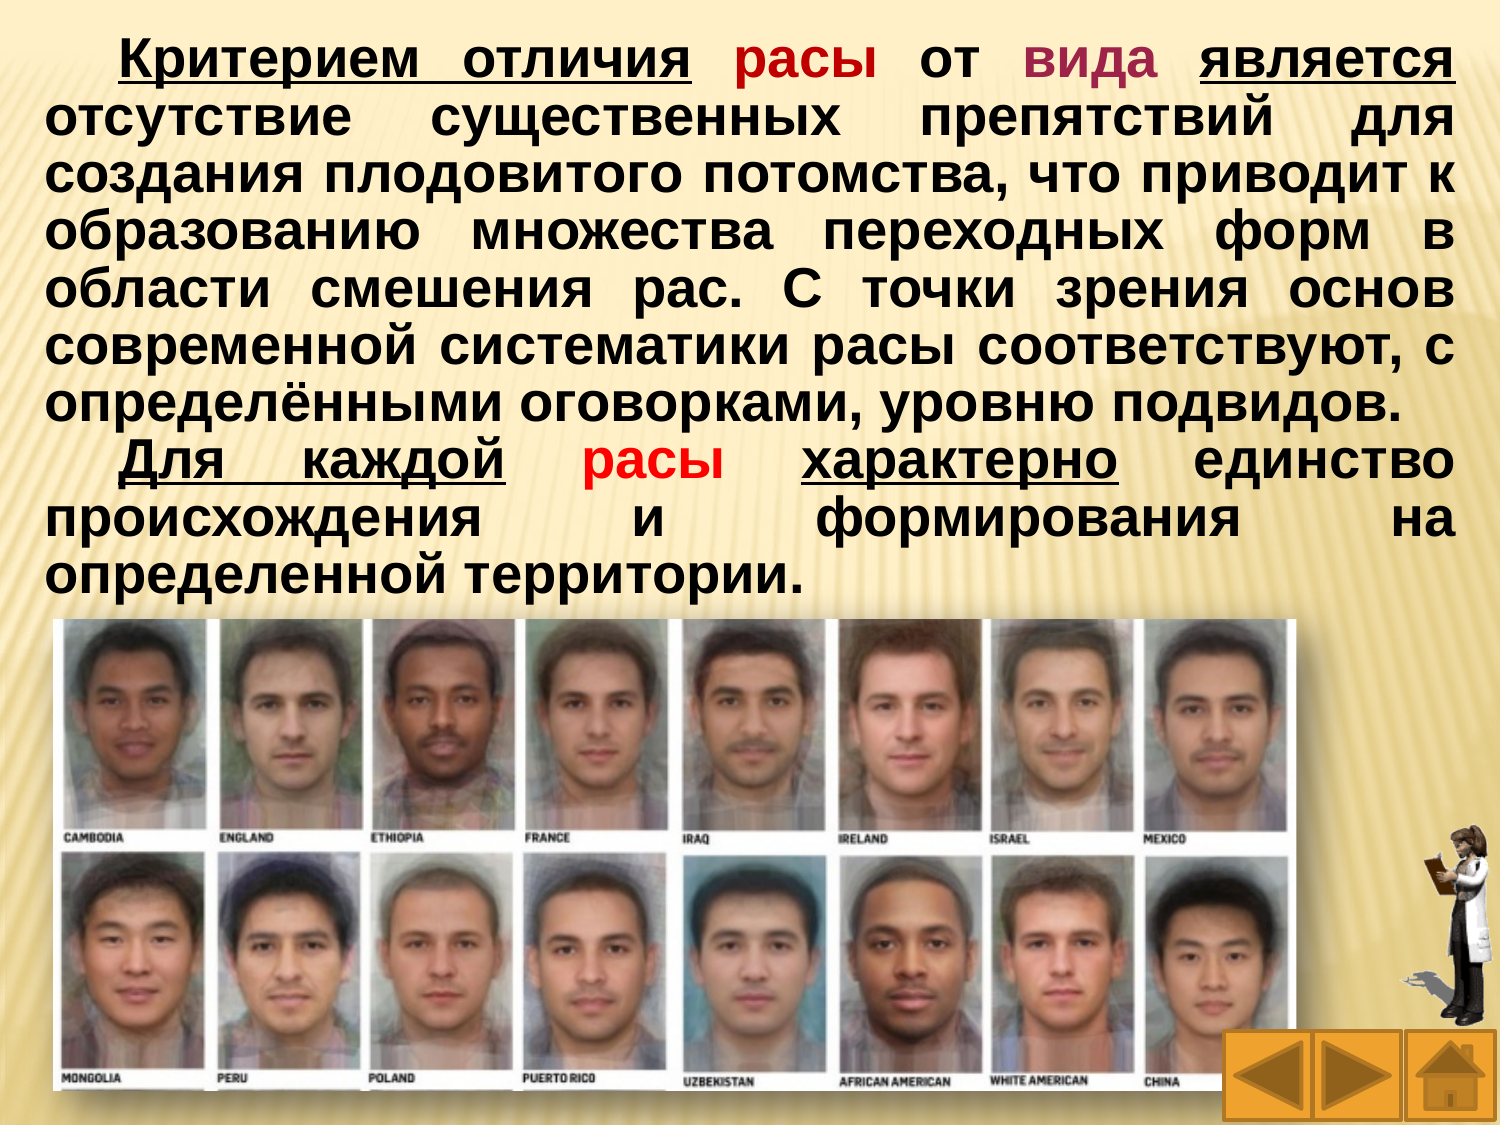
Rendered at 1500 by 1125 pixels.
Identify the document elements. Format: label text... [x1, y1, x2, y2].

text_box [1315, 1029, 1403, 1122]
picture [52, 618, 1297, 1092]
text_box Критерием отличия расы от вида является отсутствие существенных препятствий для создания плодовитого потомства, что приводит к образованию множества переходных форм в области смешения рас. С точки зрения основ современной систематики расы соответствуют, с определёнными оговорками, уровню подвидов. Для каждой расы характерно единство происхождения и формирования на определенной территории. [29, 24, 1471, 613]
text_box [1404, 1050, 1497, 1122]
picture [1393, 819, 1500, 1034]
text_box [1222, 1029, 1315, 1122]
